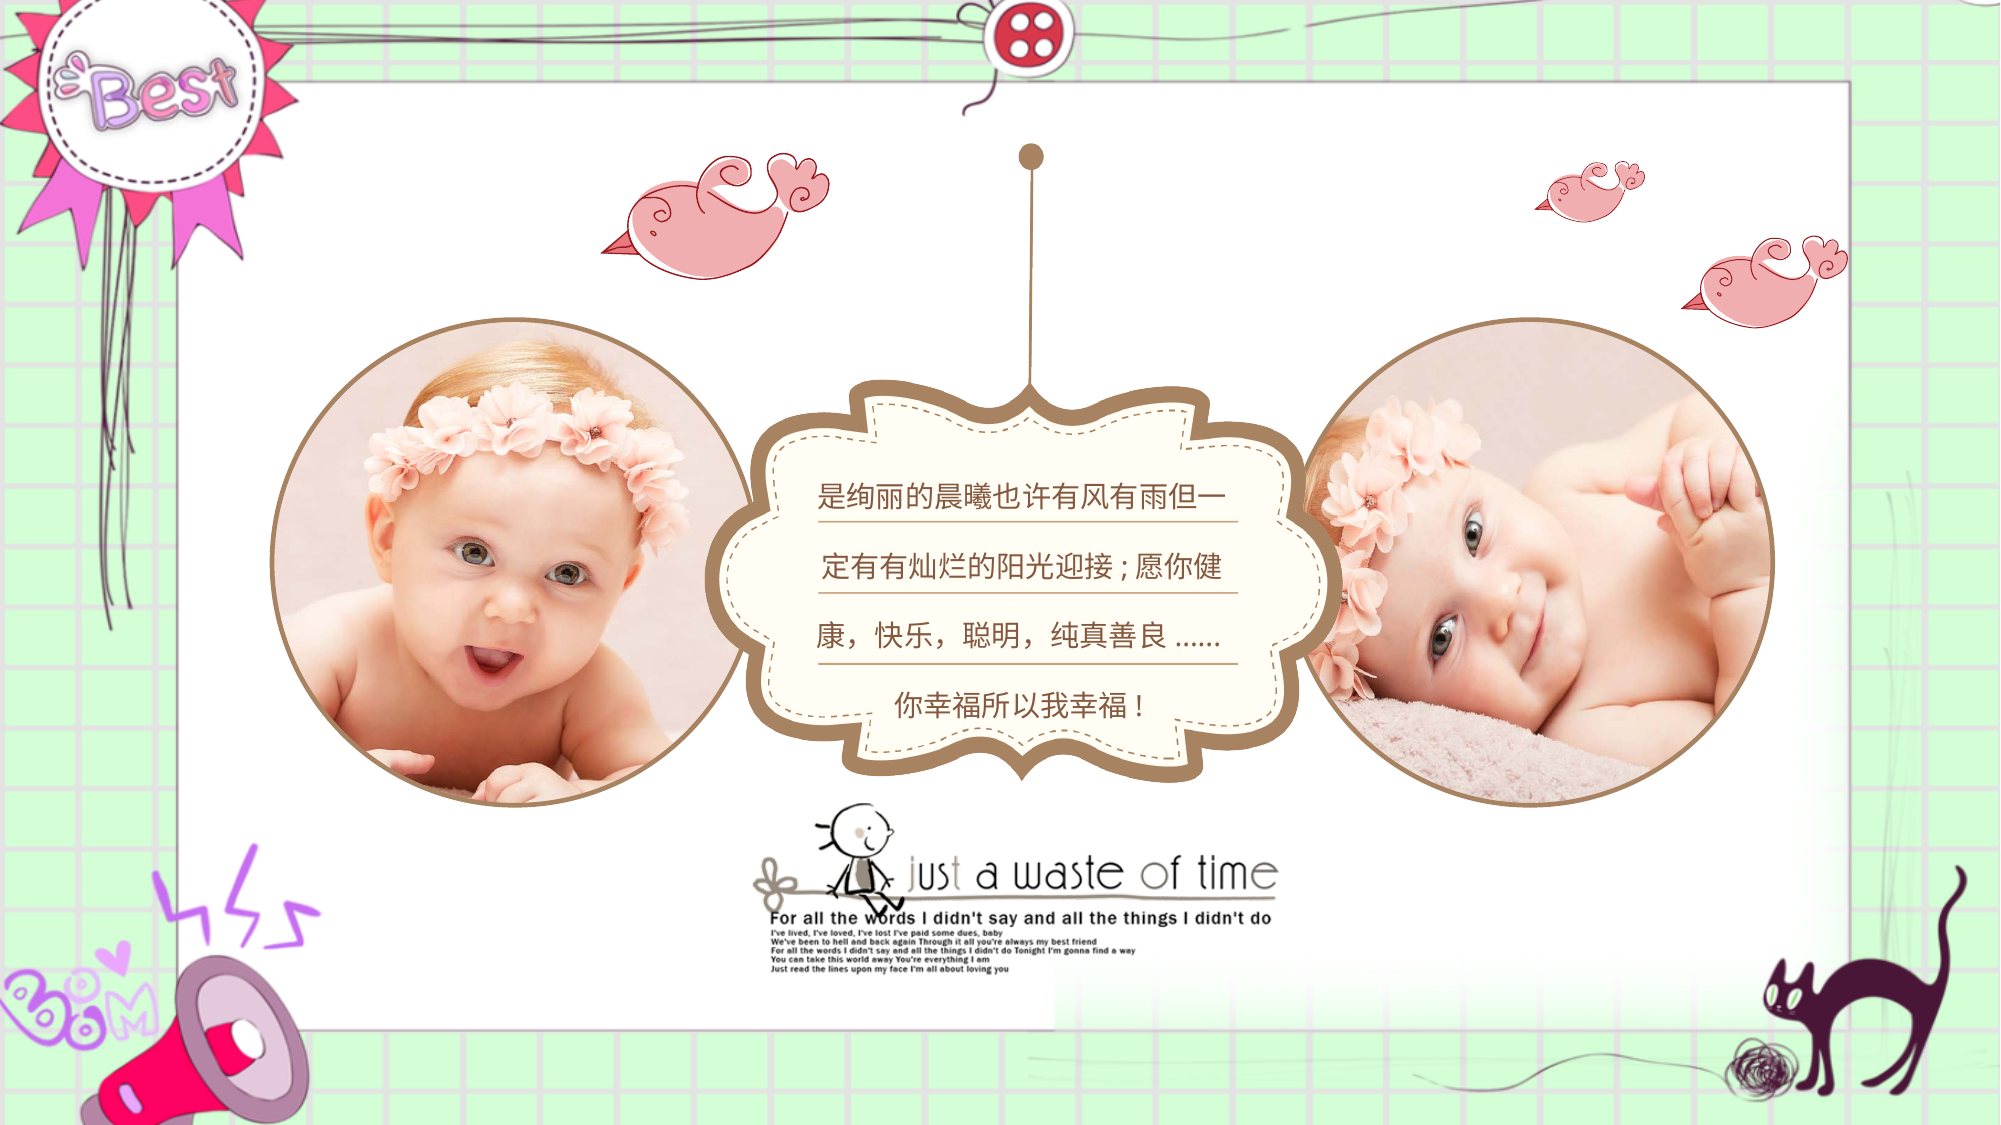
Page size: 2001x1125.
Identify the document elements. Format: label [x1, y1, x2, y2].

picture [0, 0, 2001, 1125]
text_box [271, 138, 1853, 1030]
